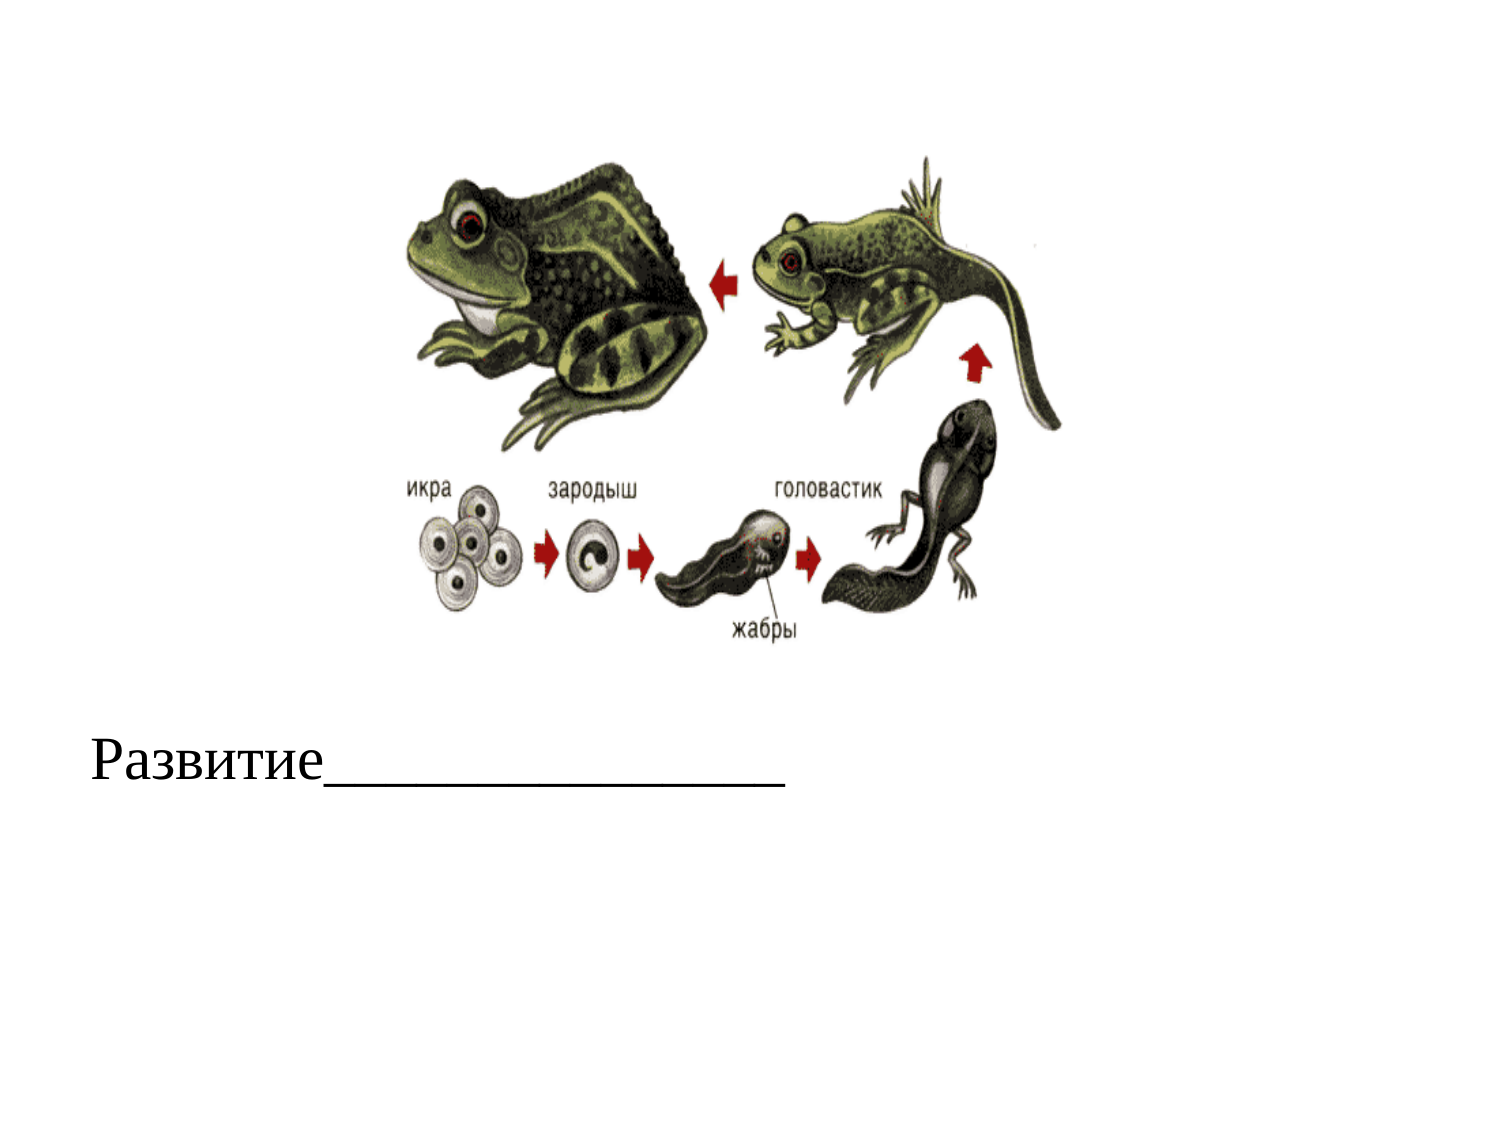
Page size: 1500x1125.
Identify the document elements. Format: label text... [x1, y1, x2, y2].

picture [398, 105, 1079, 657]
title Развитие_______________ [75, 45, 1425, 891]
